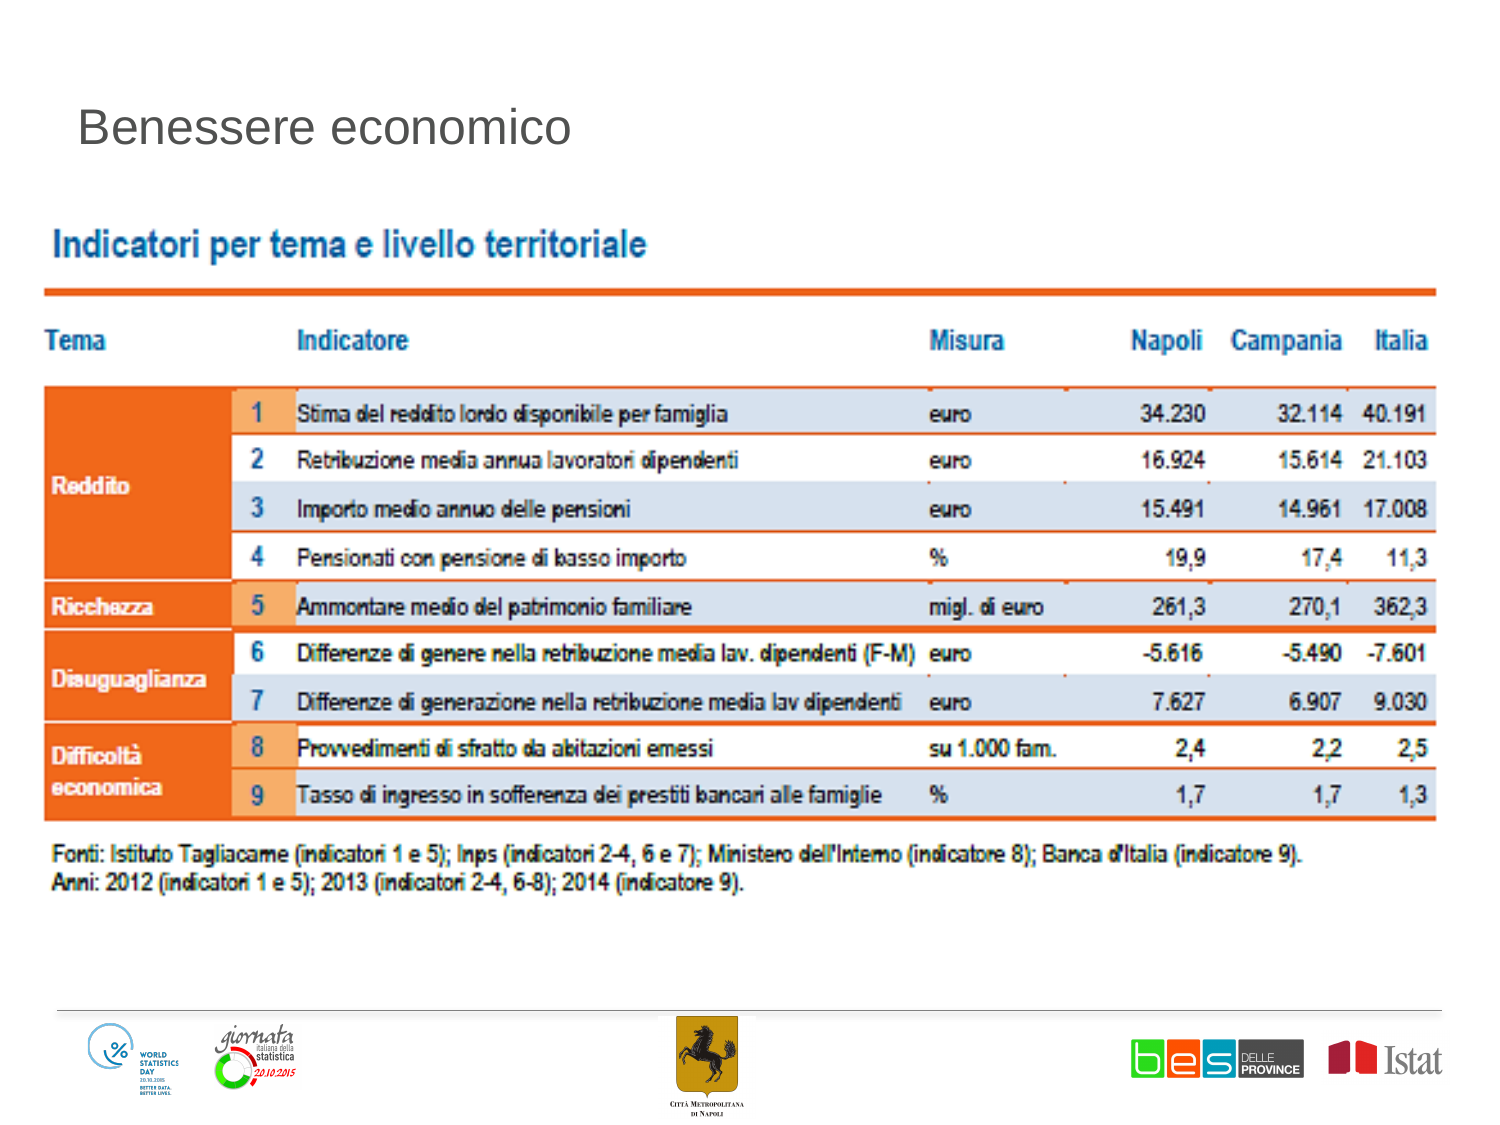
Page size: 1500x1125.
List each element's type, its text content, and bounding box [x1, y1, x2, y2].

picture [1130, 1037, 1305, 1079]
picture [40, 217, 1443, 899]
picture [658, 1016, 756, 1119]
picture [214, 1024, 302, 1090]
picture [1321, 1030, 1450, 1085]
text_box Benessere economico [63, 87, 1209, 163]
